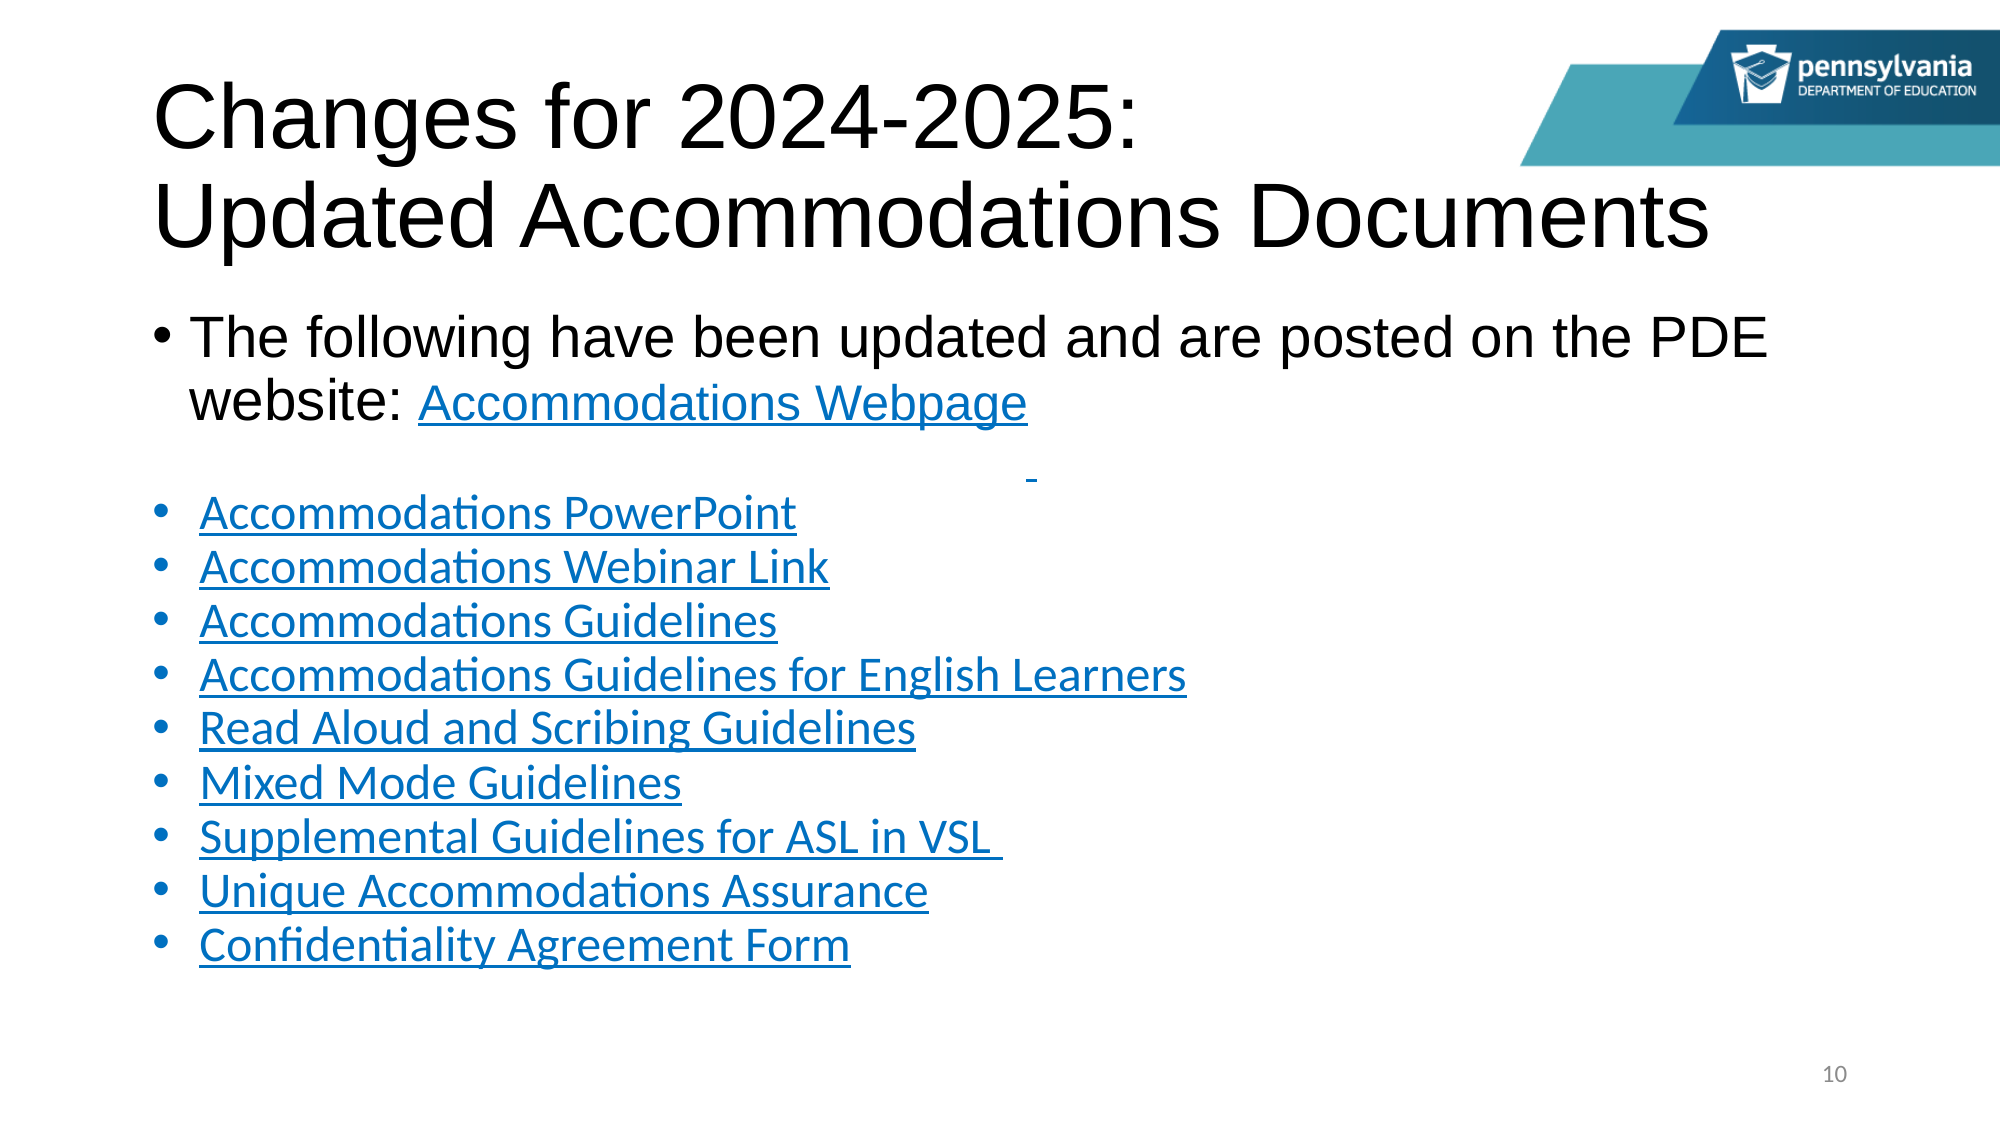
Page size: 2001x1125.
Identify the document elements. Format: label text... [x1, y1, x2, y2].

slide_number 10 [1412, 1042, 1863, 1103]
list The following have been updated and are posted on the PDE website: Accommodations Webpage Accommodations PowerPoint Accommodations Webinar Link Accommodations Guidelines Accommodations Guidelines for English Learners Read Aloud and Scribing Guidelines Mixed Mode Guidelines Supplemental Guidelines for ASL in VSL Unique Accommodations Assurance Confidentiality Agreement Form [137, 299, 1863, 1014]
picture [275, 0, 2000, 220]
title Changes for 2024-2025: Updated Accommodations Documents [137, 59, 1863, 278]
